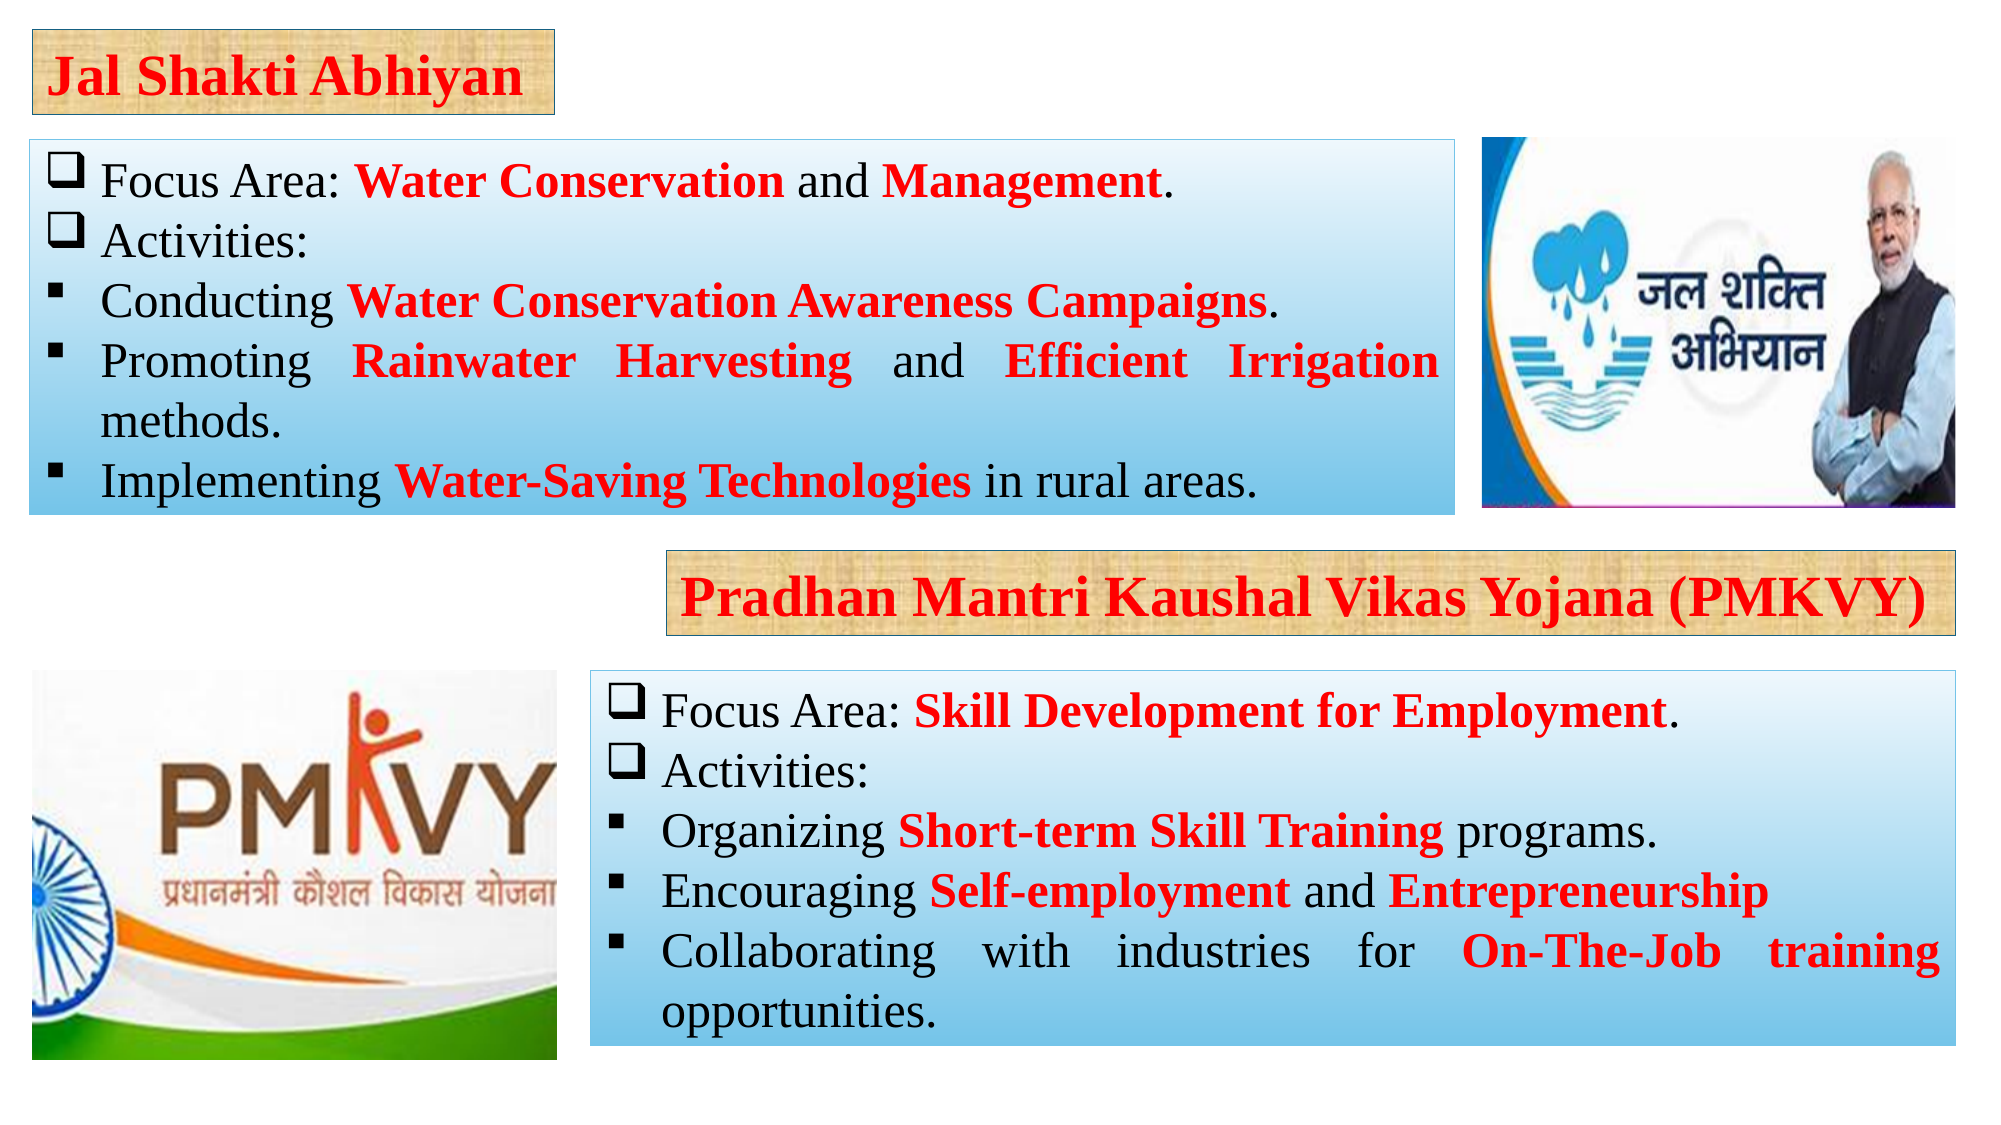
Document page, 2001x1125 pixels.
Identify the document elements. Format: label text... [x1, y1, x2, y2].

text_box Jal Shakti Abhiyan [32, 29, 555, 115]
text_box Focus Area: Water Conservation and Management. Activities: Conducting Water Conservation Awareness Campaigns. Promoting Rainwater Harvesting and Efficient Irrigation methods. Implementing Water-Saving Technologies in rural areas. [29, 139, 1455, 515]
text_box Pradhan Mantri Kaushal Vikas Yojana (PMKVY) [666, 550, 1956, 636]
picture [1481, 137, 1956, 509]
picture [31, 670, 558, 1061]
text_box Focus Area: Skill Development for Employment. Activities: Organizing Short-term Skill Training programs. Encouraging Self-employment and Entrepreneurship Collaborating with industries for On-The-Job training opportunities. [590, 670, 1956, 1046]
